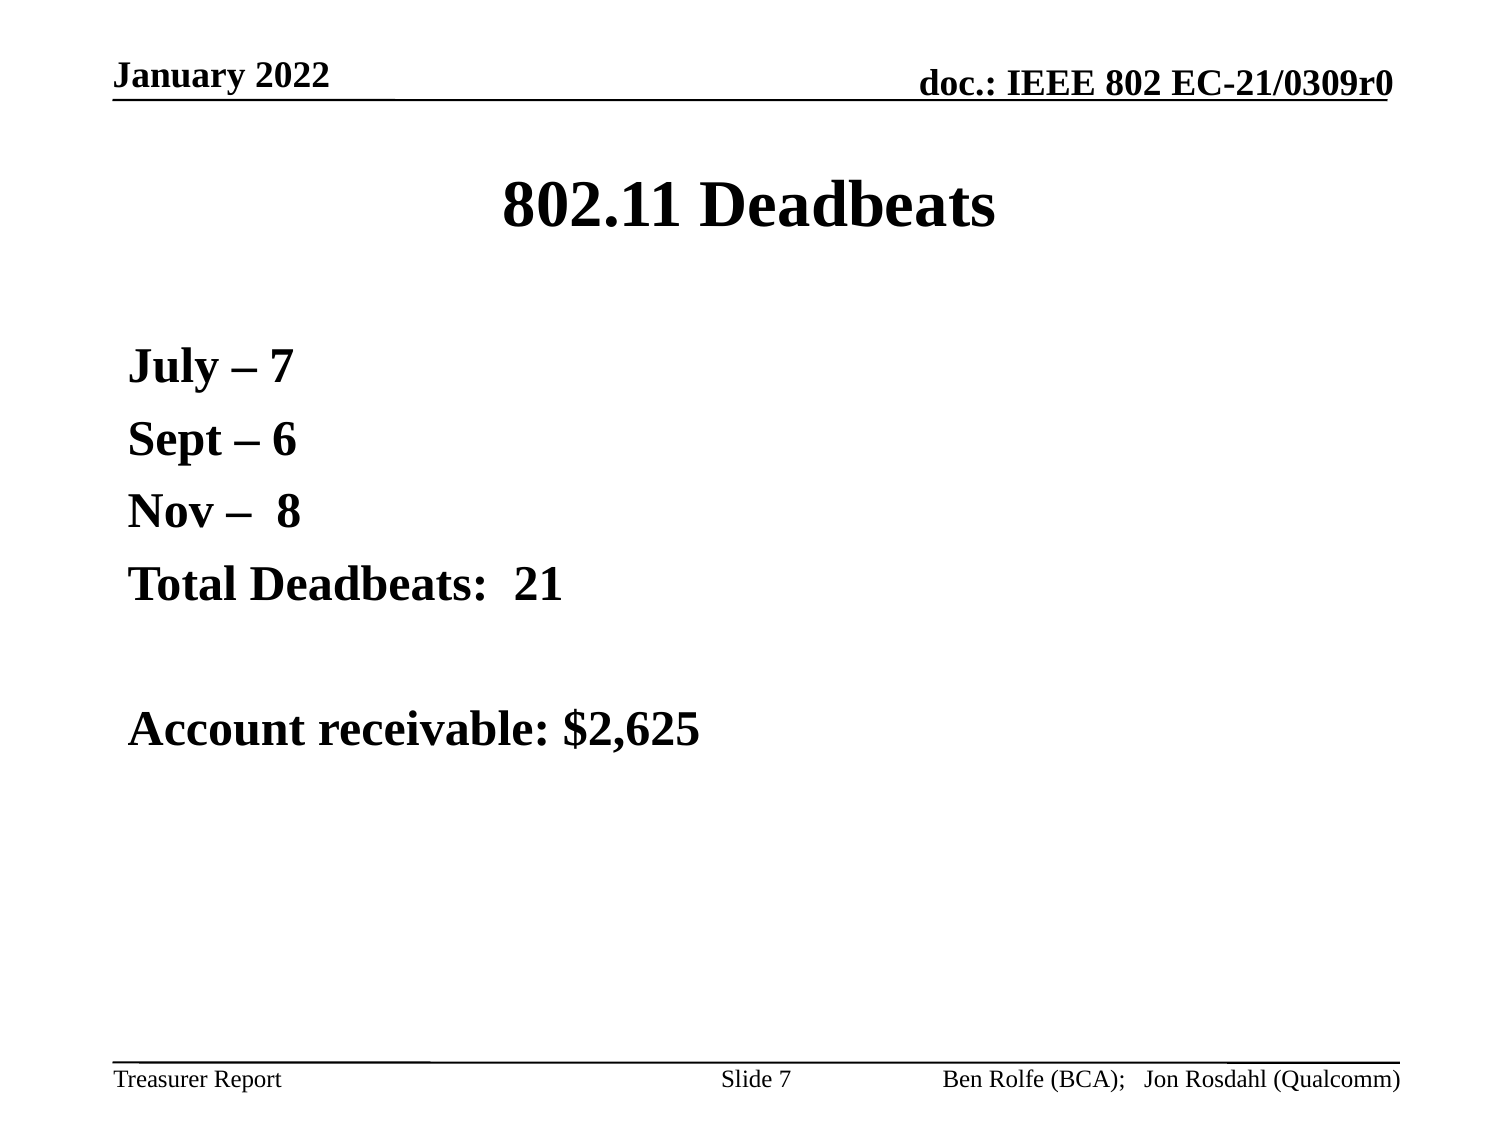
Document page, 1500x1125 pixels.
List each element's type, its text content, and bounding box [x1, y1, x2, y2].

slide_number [112, 49, 421, 95]
title 802.11 Deadbeats [112, 112, 1388, 288]
slide_number Slide 7 [712, 1061, 800, 1123]
footer Ben Rolfe (BCA); Jon Rosdahl (Qualcomm) [878, 1061, 1402, 1093]
list July – 7 Sept – 6 Nov – 8 Total Deadbeats: 21 Account receivable: $2,625 [112, 324, 1388, 1000]
